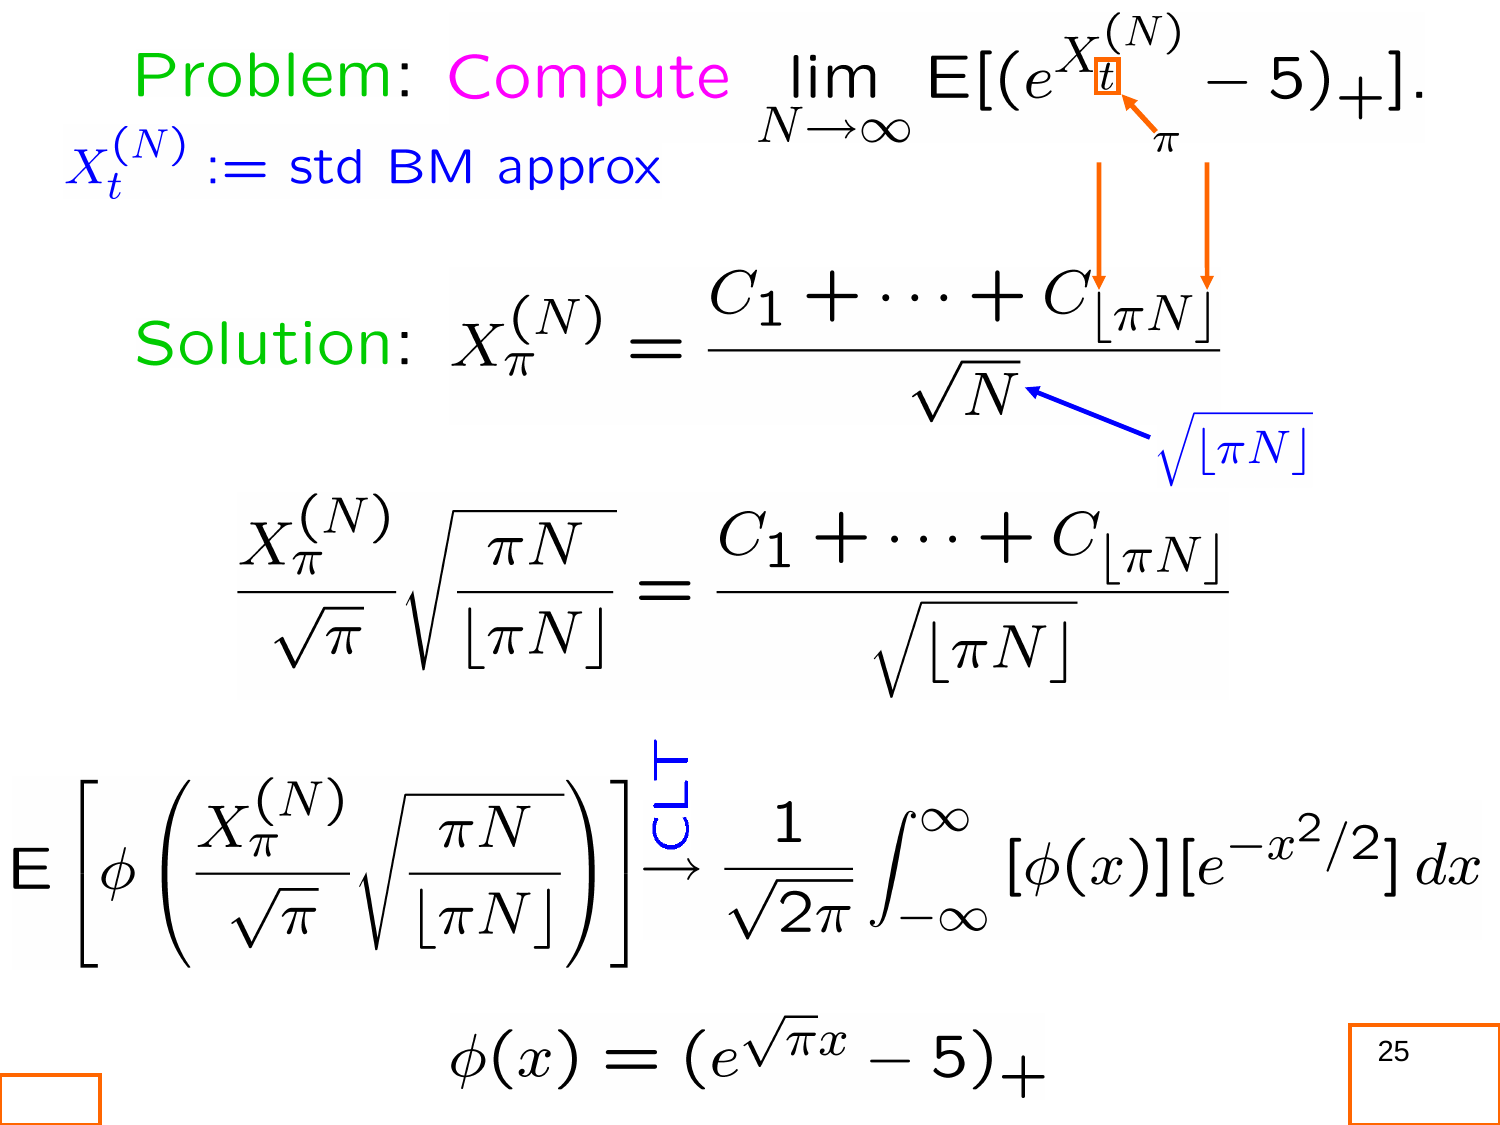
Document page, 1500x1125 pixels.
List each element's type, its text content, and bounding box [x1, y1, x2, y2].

text_box [1349, 1025, 1500, 1125]
picture [12, 776, 630, 970]
picture [449, 266, 1313, 488]
picture [449, 1012, 1045, 1101]
text_box [0, 1074, 100, 1125]
slide_number 25 [1074, 1024, 1425, 1103]
picture [237, 492, 1229, 701]
picture [136, 317, 410, 369]
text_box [1121, 93, 1180, 153]
picture [643, 737, 1483, 940]
picture [63, 12, 1426, 200]
picture [136, 49, 410, 97]
